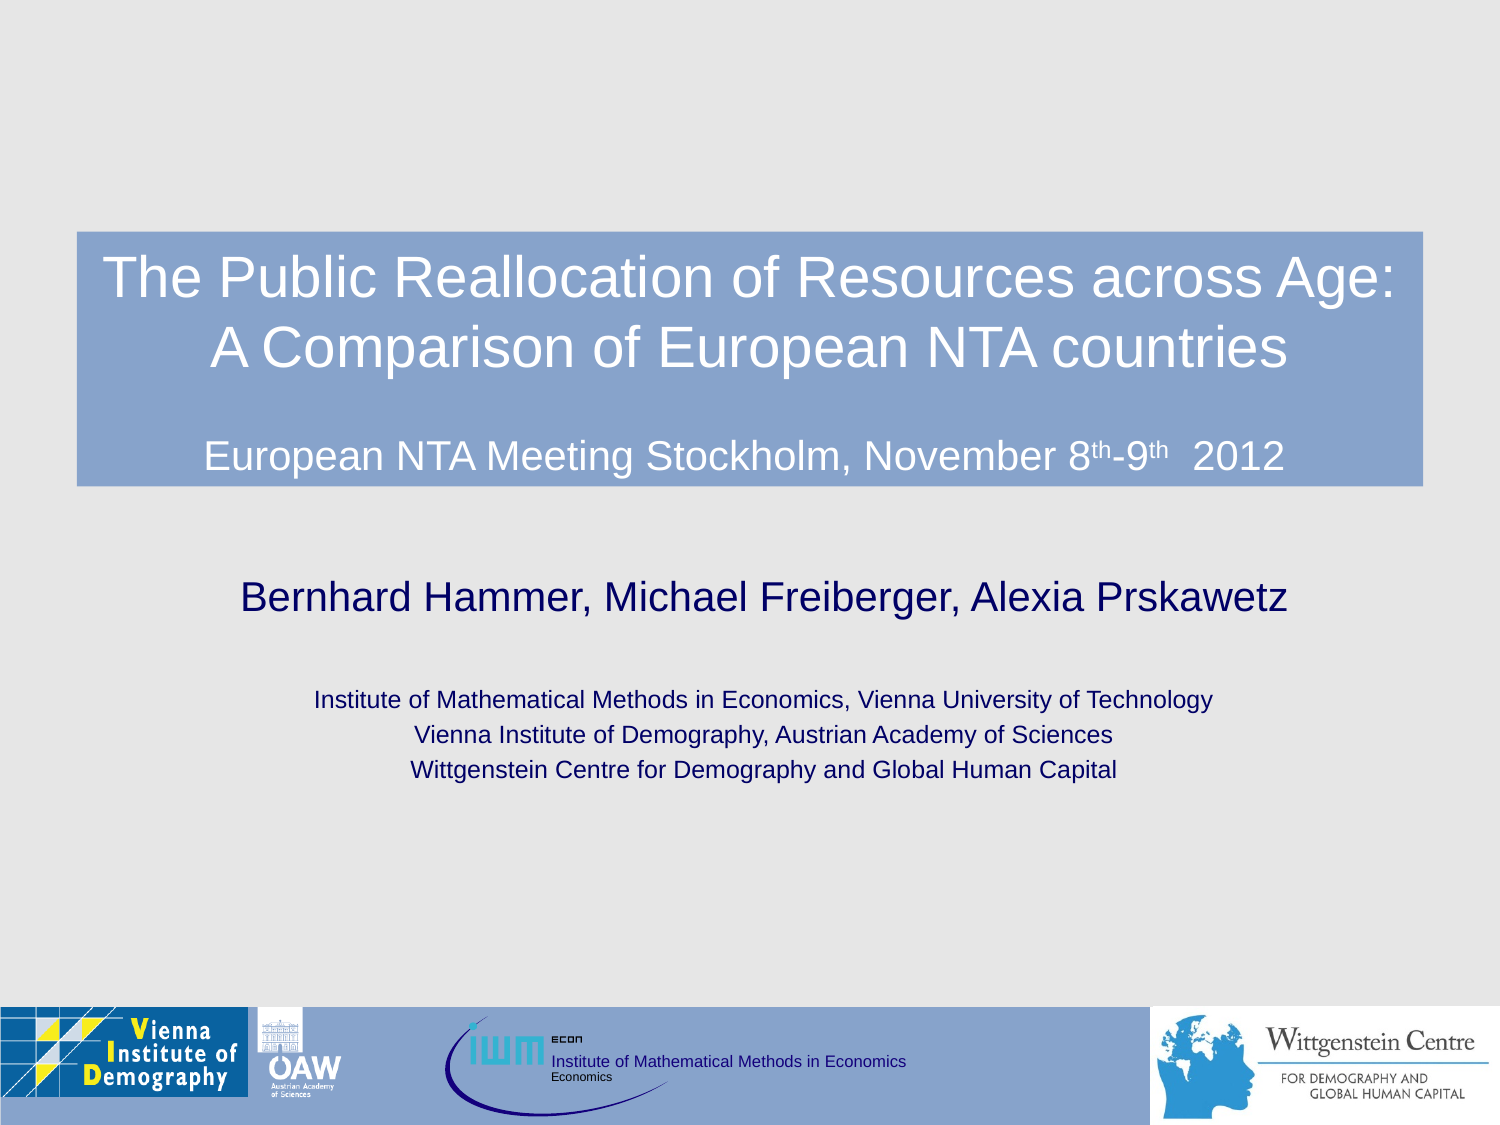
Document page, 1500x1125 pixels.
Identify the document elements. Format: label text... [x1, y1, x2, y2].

subtitle Bernhard Hammer, Michael Freiberger, Alexia Prskawetz Institute of Mathematical Methods in Economics, Vienna University of Technology Vienna Institute of Demography, Austrian Academy of Sciences Wittgenstein Centre for Demography and Global Human Capital [33, 562, 1496, 850]
text_box The Public Reallocation of Resources across Age: A Comparison of European NTA countries European NTA Meeting Stockholm, November 8th-9th 2012 [76, 231, 1424, 487]
picture [0, 1006, 1500, 1125]
